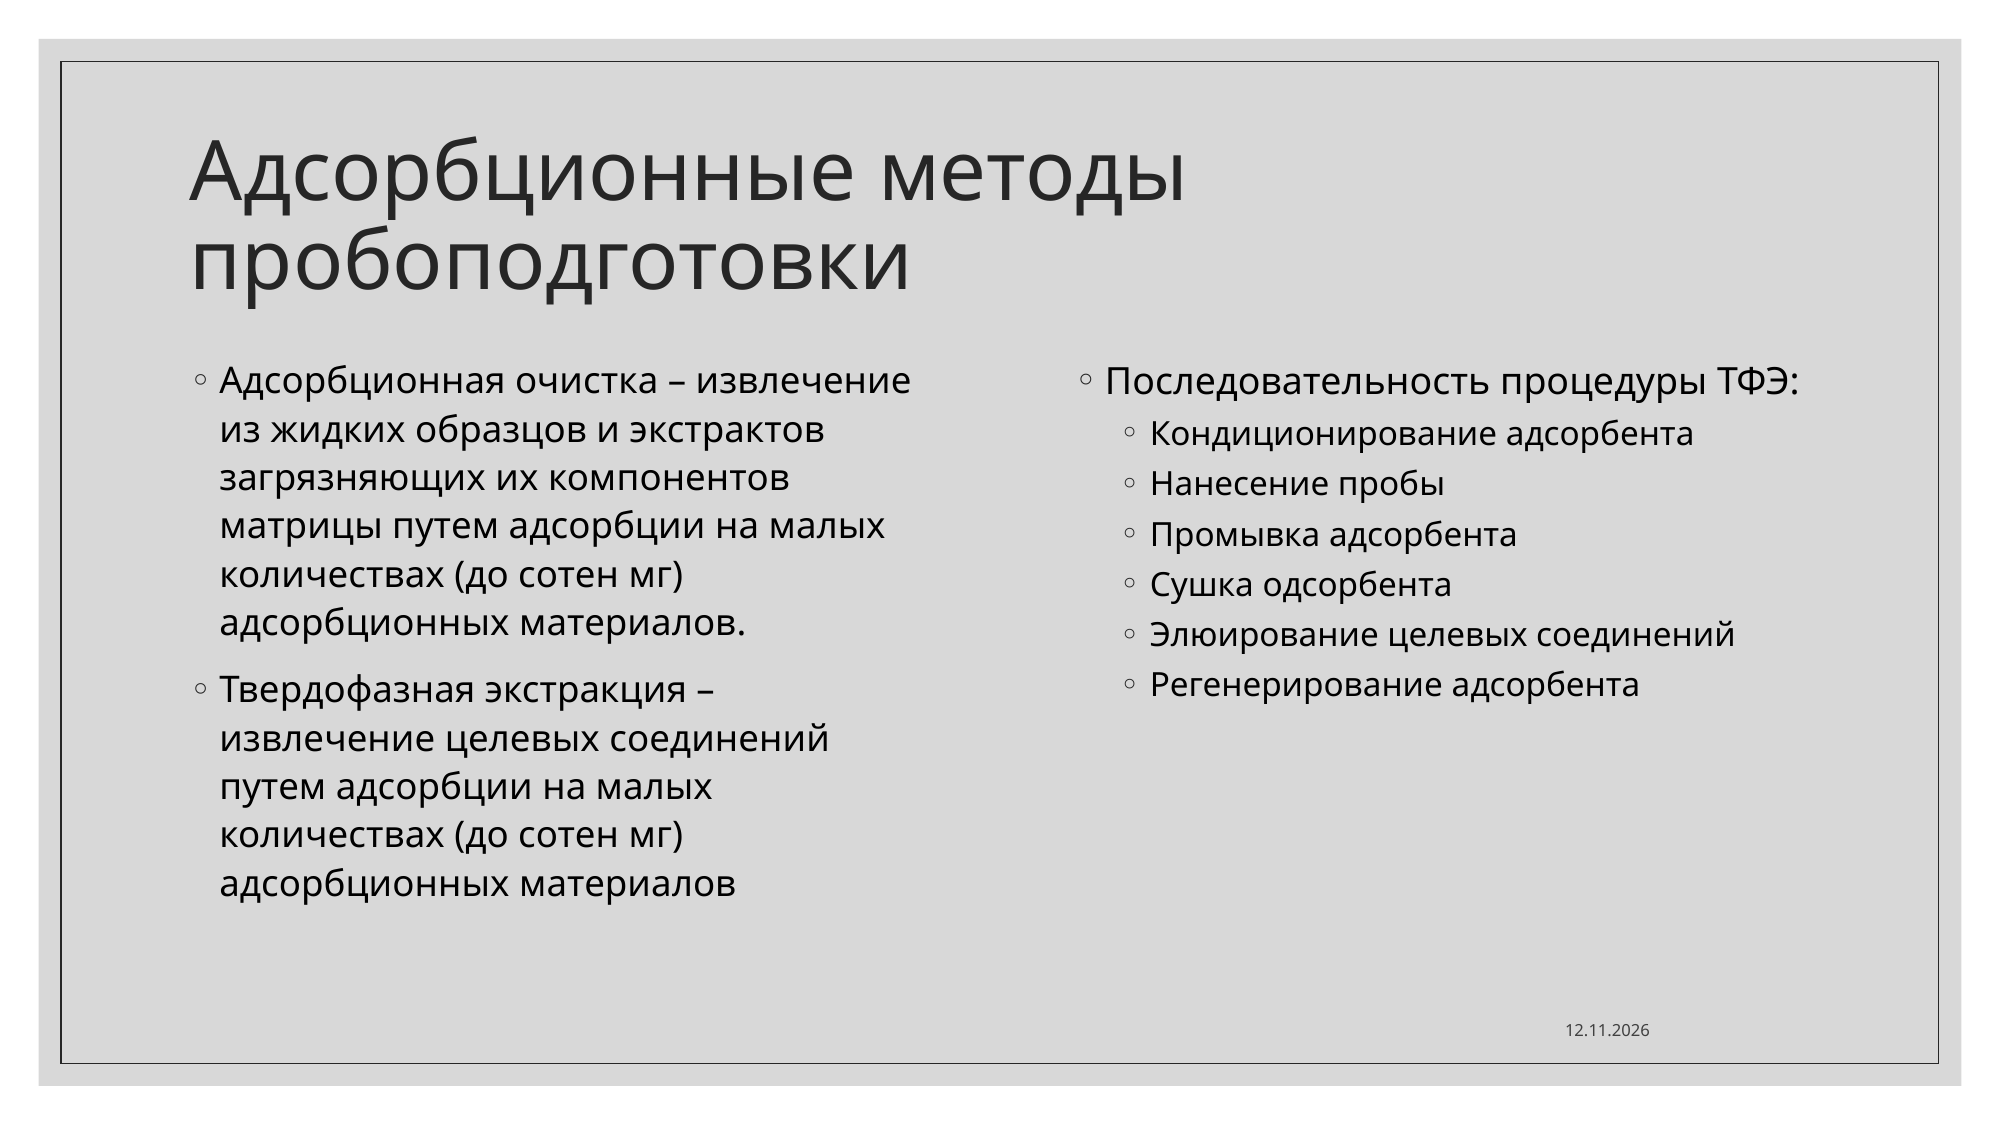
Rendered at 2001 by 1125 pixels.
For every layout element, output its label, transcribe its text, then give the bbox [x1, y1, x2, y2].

title Адсорбционные методы пробоподготовки [174, 105, 1825, 331]
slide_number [1190, 990, 1665, 1050]
list Последовательность процедуры ТФЭ: Кондиционирование адсорбента Нанесение пробы Промывка адсорбента Сушка одсорбента Элюирование целевых соединений Регенерирование адсорбента [1059, 345, 1825, 960]
list Адсорбционная очистка – извлечение из жидких образцов и экстрактов загрязняющих их компонентов матрицы путем адсорбции на малых количествах (до сотен мг) адсорбционных материалов. Твердофазная экстракция – извлечение целевых соединений путем адсорбции на малых количествах (до сотен мг) адсорбционных материалов [174, 345, 940, 960]
